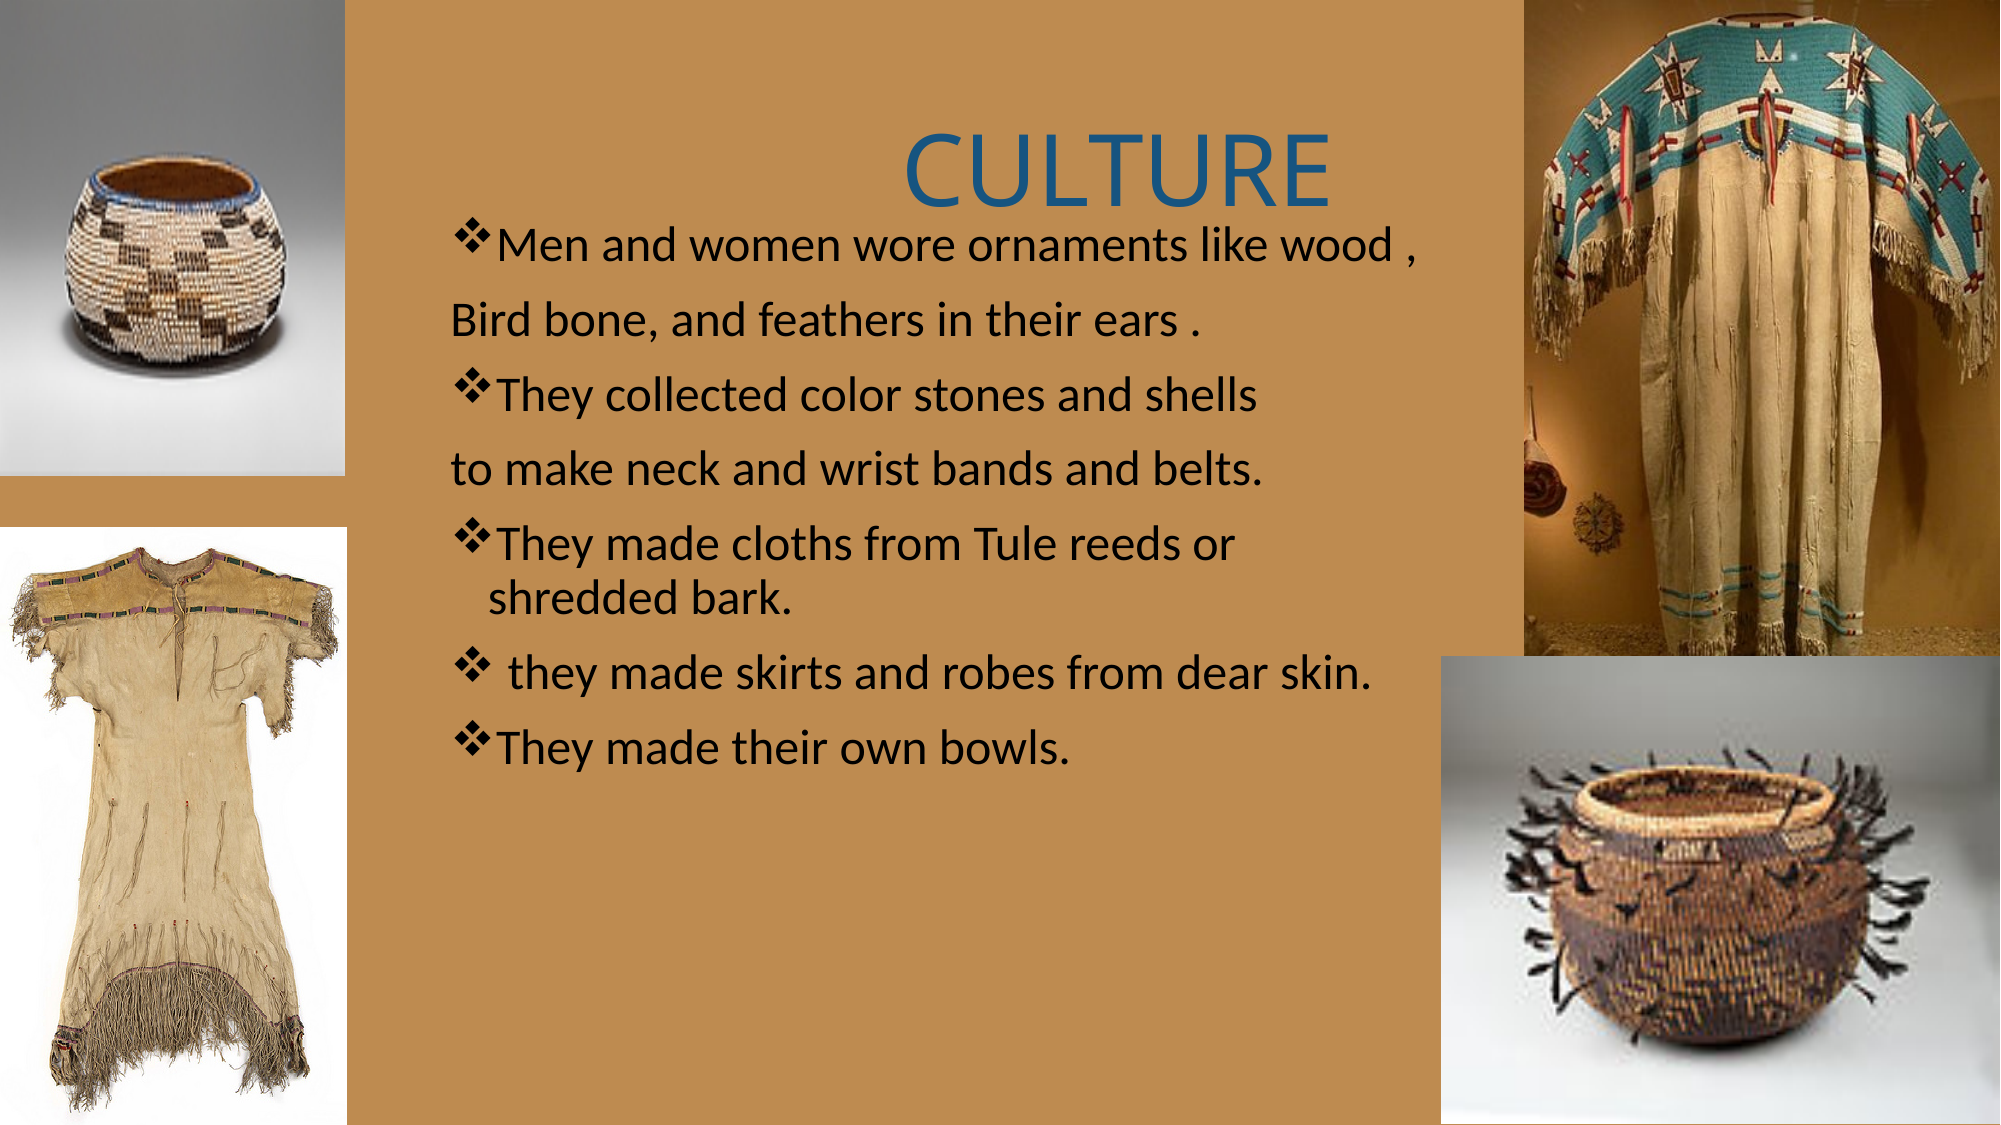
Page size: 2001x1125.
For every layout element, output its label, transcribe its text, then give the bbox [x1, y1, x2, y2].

picture [0, 527, 347, 1125]
title CULTURE [345, 73, 1524, 276]
picture [0, 0, 345, 476]
picture [1441, 0, 2000, 1125]
list Men and women wore ornaments like wood , Bird bone, and feathers in their ears . They collected color stones and shells to make neck and wrist bands and belts. They made cloths from Tule reeds or shredded bark. they made skirts and robes from dear skin. They made their own bowls. [435, 210, 1438, 1012]
